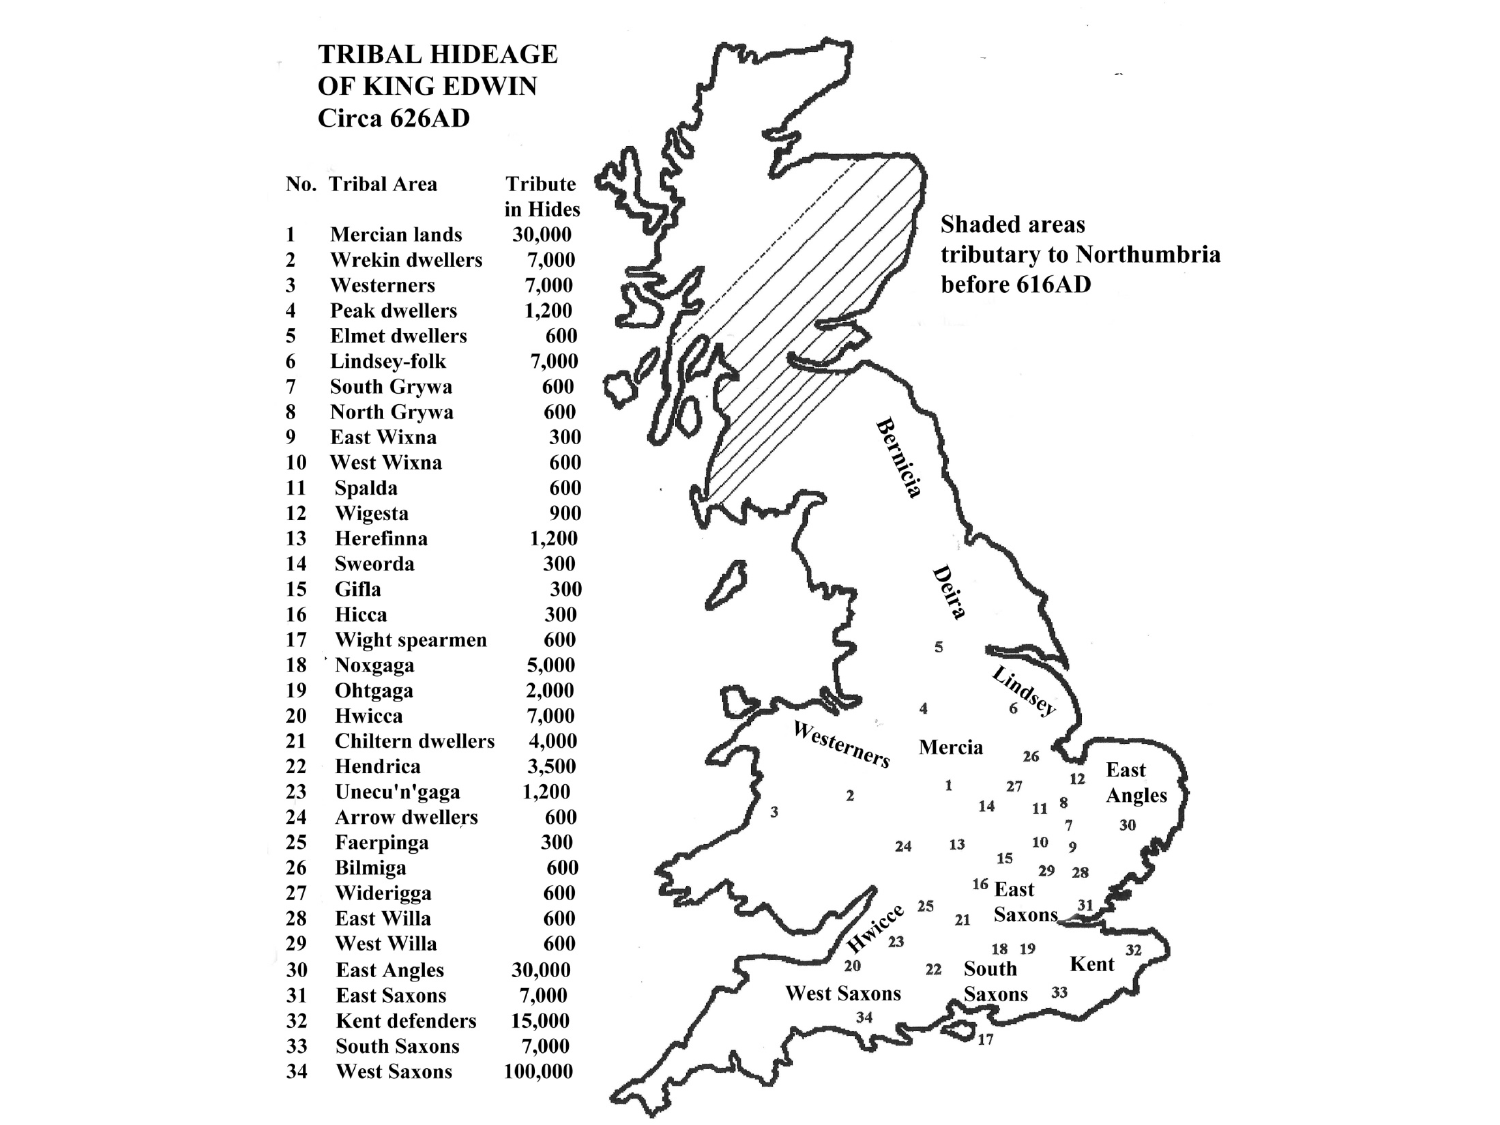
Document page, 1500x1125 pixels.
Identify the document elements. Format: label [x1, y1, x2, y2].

picture [267, 0, 1233, 1125]
